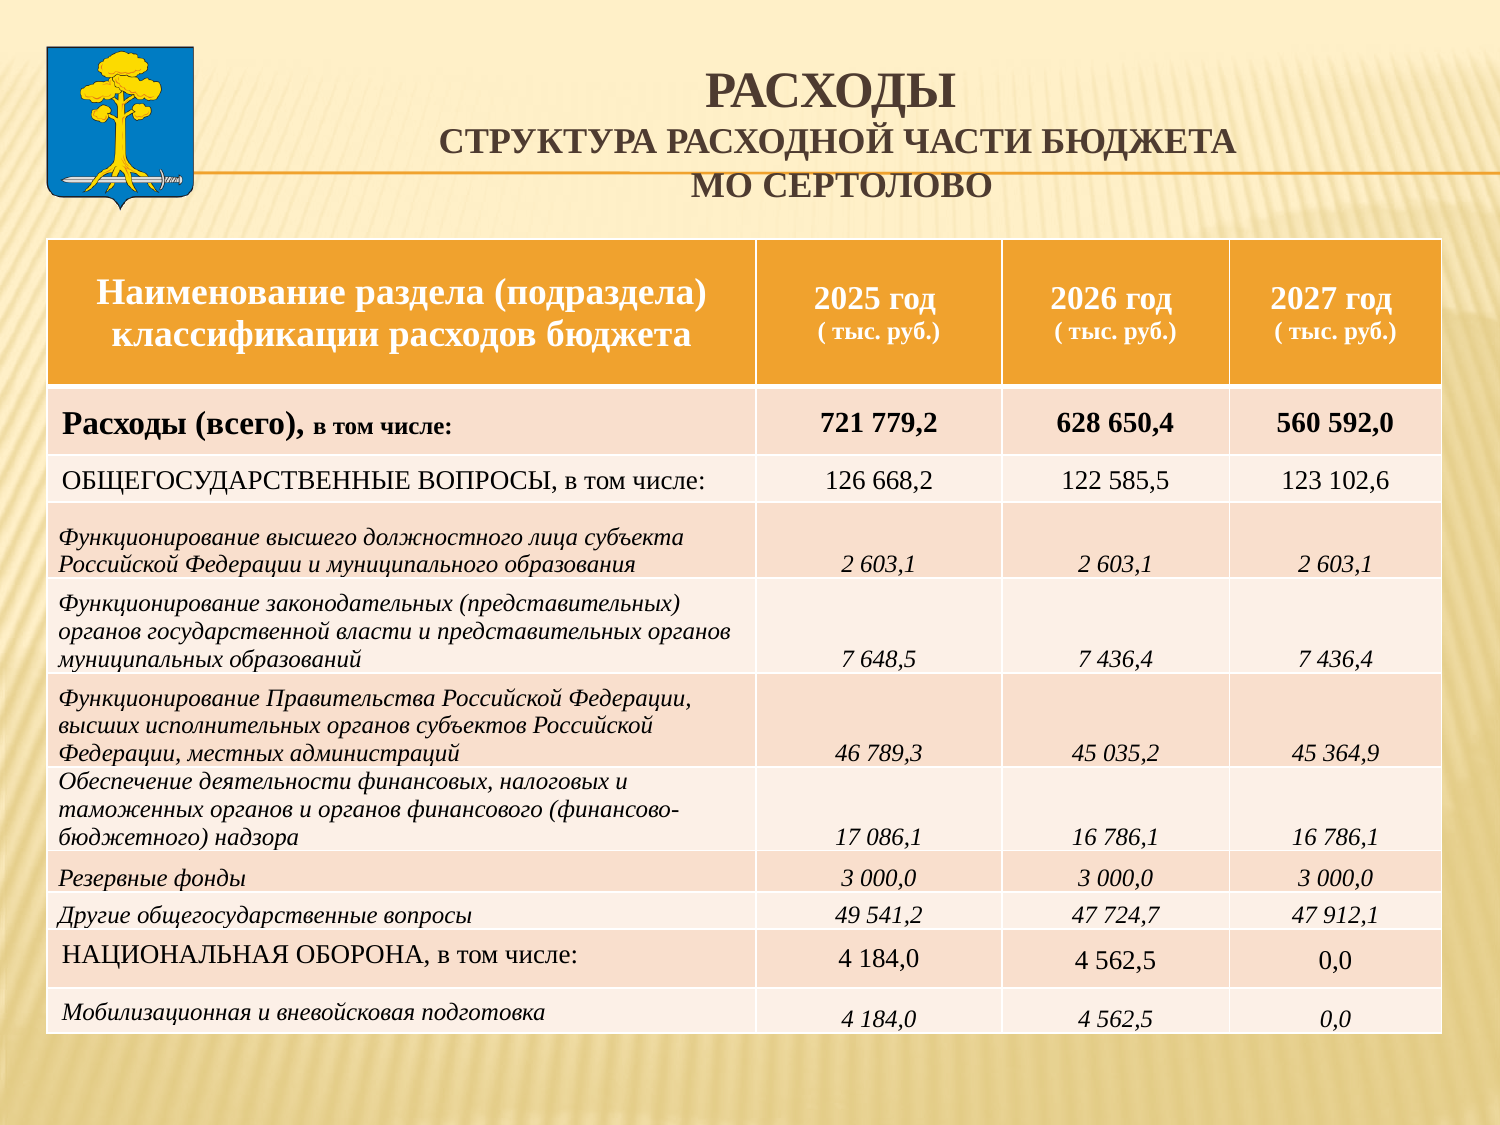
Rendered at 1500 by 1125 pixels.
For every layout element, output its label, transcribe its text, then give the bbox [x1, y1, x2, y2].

table_cell 7 648,5 [757, 579, 1001, 672]
table_cell 45 035,2 [1003, 674, 1229, 766]
table_cell Мобилизационная и вневойсковая подготовка [48, 989, 755, 1032]
table_cell 7 436,4 [1230, 579, 1441, 672]
table_cell Резервные фонды [48, 851, 755, 891]
table_cell НАЦИОНАЛЬНАЯ ОБОРОНА, в том числе: [48, 930, 755, 987]
table_header 2025 год ( тыс. руб.) [757, 240, 1001, 384]
table_cell 7 436,4 [1003, 579, 1229, 672]
table_cell 0,0 [1230, 930, 1441, 987]
table_cell 628 650,4 [1003, 389, 1229, 454]
table_cell 3 000,0 [1003, 851, 1229, 891]
table_cell 721 779,2 [757, 389, 1001, 454]
table_cell 46 789,3 [757, 674, 1001, 766]
table_cell 16 786,1 [1230, 768, 1441, 850]
table_cell 4 184,0 [757, 989, 1001, 1032]
title РАСХОДЫ структура расходной части бюджета МО Сертолово [236, 48, 1440, 213]
table_cell 49 541,2 [757, 893, 1001, 928]
table_cell Функционирование высшего должностного лица субъекта Российской Федерации и муниципального образования [48, 503, 755, 577]
table_cell 126 668,2 [757, 456, 1001, 501]
table_cell 2 603,1 [1230, 503, 1441, 577]
table_header 2027 год ( тыс. руб.) [1230, 240, 1441, 384]
table_cell Функционирование Правительства Российской Федерации, высших исполнительных органов субъектов Российской Федерации, местных администраций [48, 674, 755, 766]
table_cell 45 364,9 [1230, 674, 1441, 766]
table_cell ОБЩЕГОСУДАРСТВЕННЫЕ ВОПРОСЫ, в том числе: [48, 456, 755, 501]
table_header Наименование раздела (подраздела) классификации расходов бюджета [48, 240, 755, 384]
table_cell 4 562,5 [1003, 930, 1229, 987]
table_cell 2 603,1 [757, 503, 1001, 577]
table_cell Функционирование законодательных (представительных) органов государственной власти и представительных органов муниципальных образований [48, 579, 755, 672]
table_cell 47 912,1 [1230, 893, 1441, 928]
table_cell 16 786,1 [1003, 768, 1229, 850]
table_cell 4 184,0 [757, 930, 1001, 987]
table_cell 122 585,5 [1003, 456, 1229, 501]
table_cell Другие общегосударственные вопросы [48, 893, 755, 928]
table_header 2026 год ( тыс. руб.) [1003, 240, 1229, 384]
table_cell 4 562,5 [1003, 989, 1229, 1032]
picture [46, 46, 194, 212]
table_cell 3 000,0 [1230, 851, 1441, 891]
table_cell 2 603,1 [1003, 503, 1229, 577]
table_cell 3 000,0 [757, 851, 1001, 891]
table_cell 560 592,0 [1230, 389, 1441, 454]
table_cell 17 086,1 [757, 768, 1001, 850]
table_cell 123 102,6 [1230, 456, 1441, 501]
table_cell 0,0 [1230, 989, 1441, 1032]
table_cell 47 724,7 [1003, 893, 1229, 928]
table_cell Расходы (всего), в том числе: [48, 389, 755, 454]
table_cell Обеспечение деятельности финансовых, налоговых и таможенных органов и органов финансового (финансово-бюджетного) надзора [48, 768, 755, 850]
